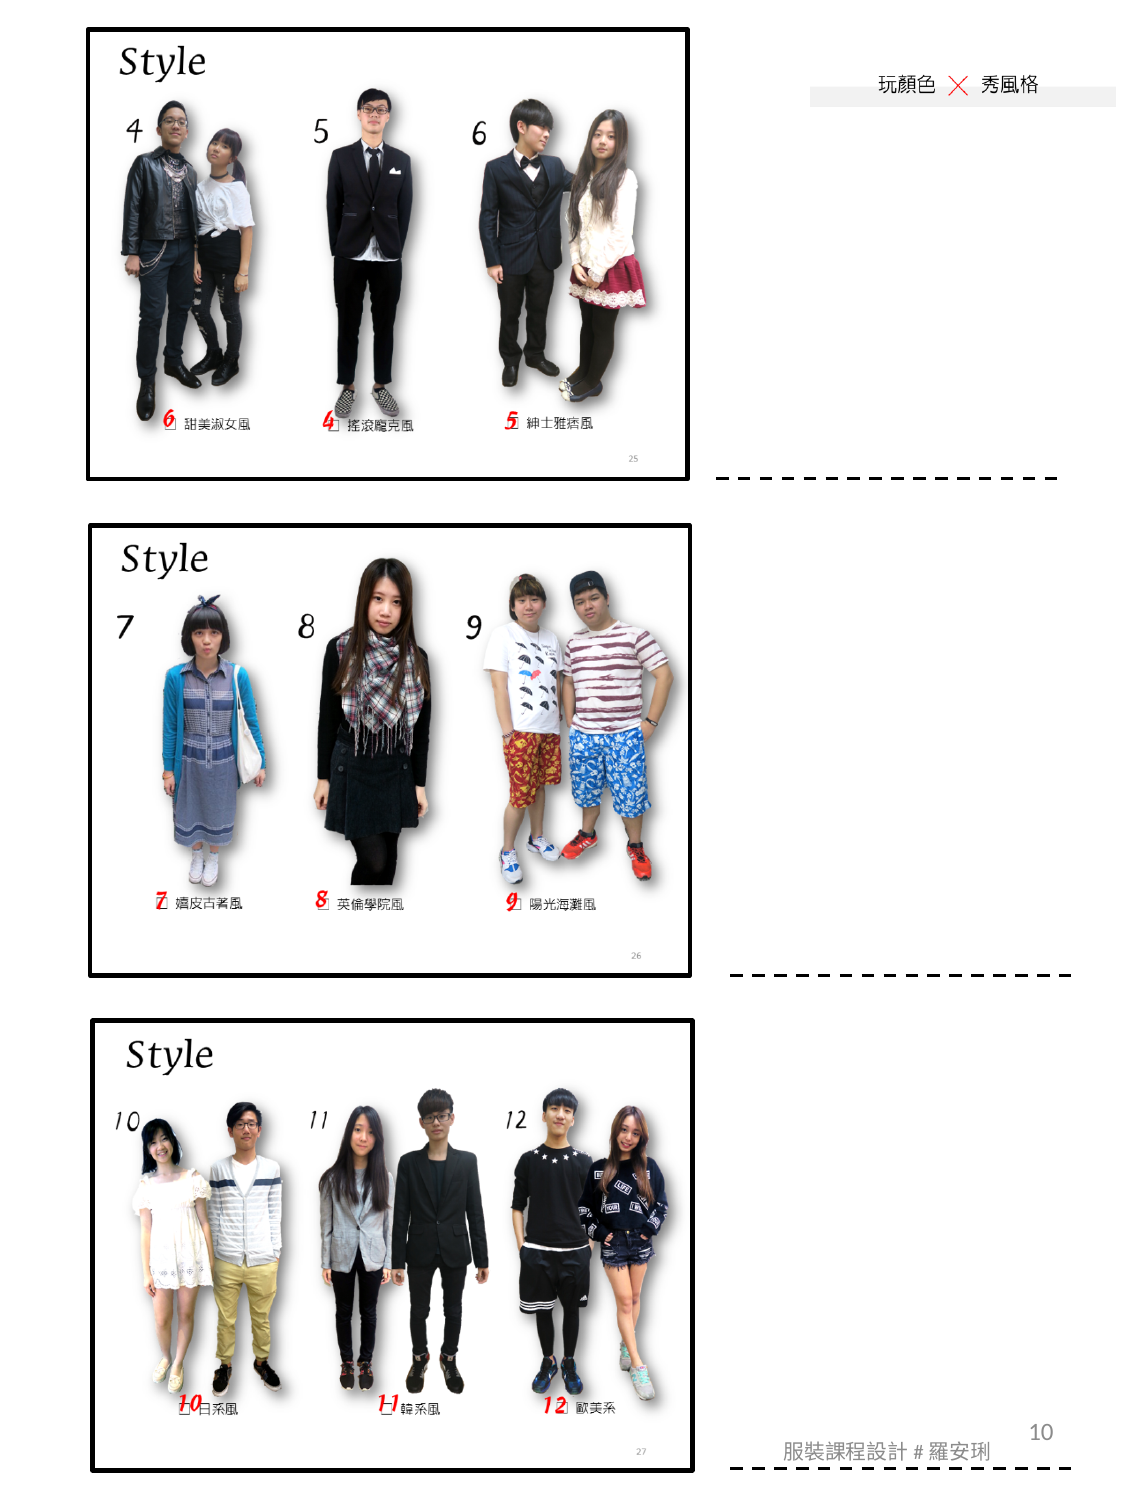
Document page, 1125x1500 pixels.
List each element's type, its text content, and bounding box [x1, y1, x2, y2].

picture [84, 28, 686, 479]
text_box [90, 1018, 695, 1023]
picture [87, 525, 688, 976]
footer 服裝課程設計#羅安琍 [709, 1411, 1066, 1492]
slide_number 10 [806, 1390, 1069, 1467]
picture [92, 1021, 693, 1472]
text_box [684, 523, 692, 978]
picture [810, 64, 1117, 108]
